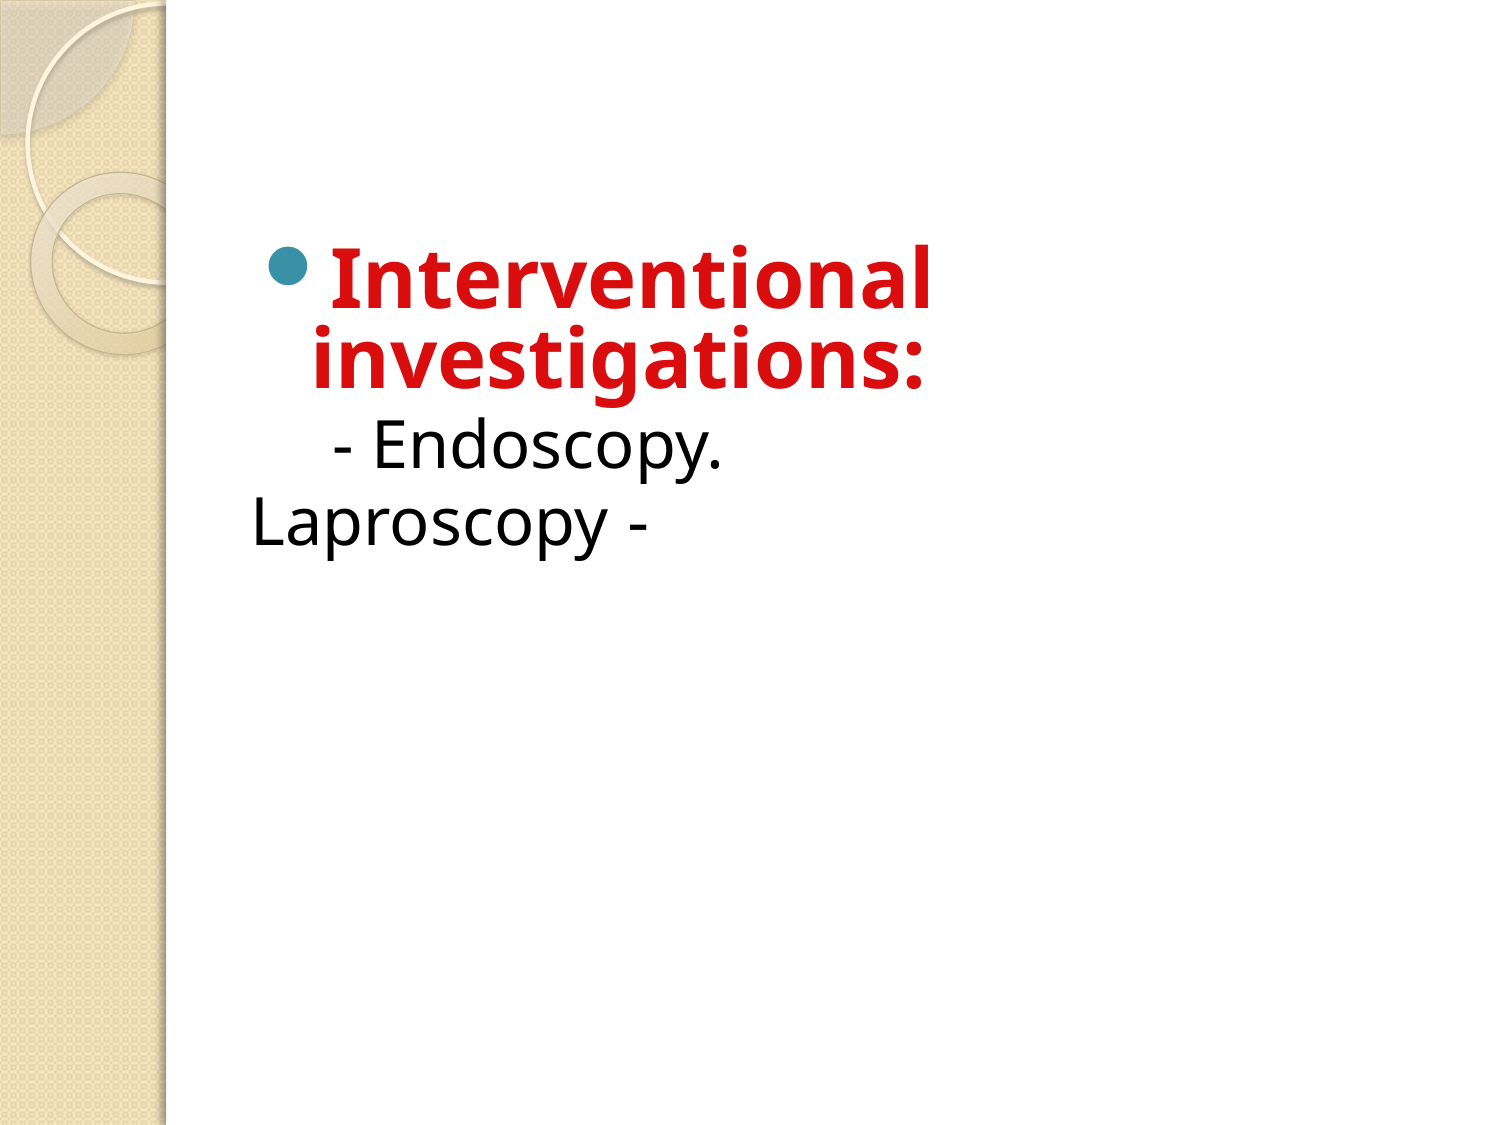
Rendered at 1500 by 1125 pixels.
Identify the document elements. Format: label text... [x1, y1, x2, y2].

list Interventional investigations: - Endoscopy. - Laproscopy [235, 237, 1466, 1025]
